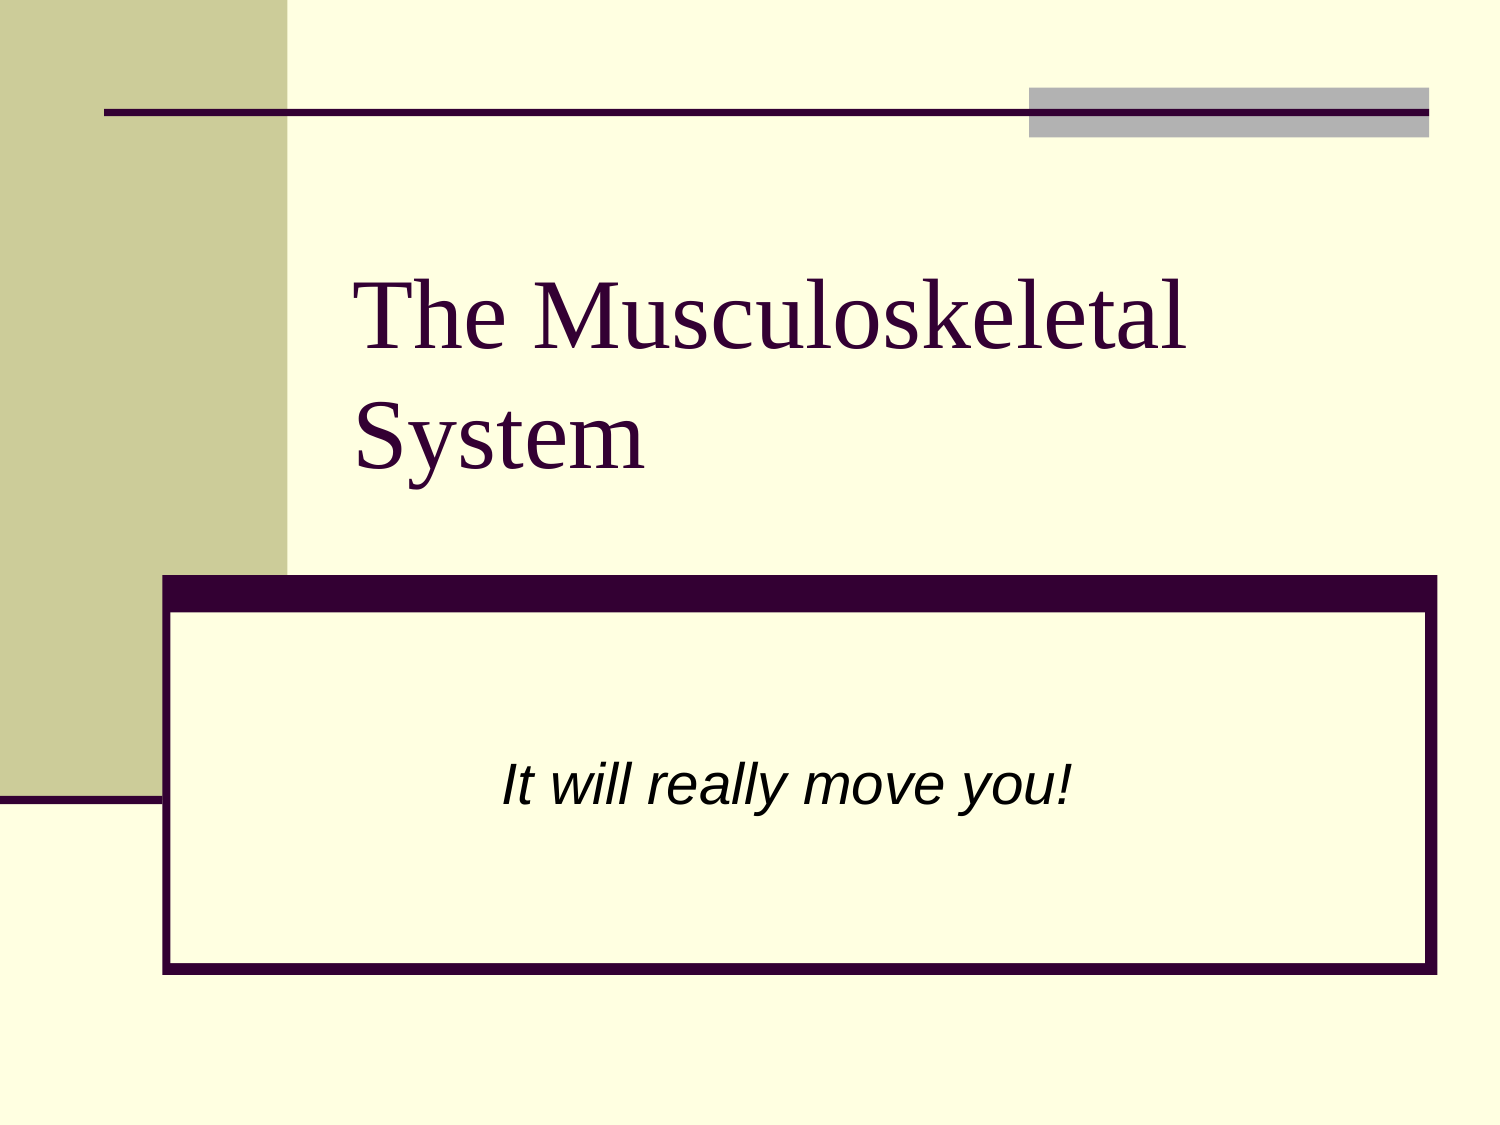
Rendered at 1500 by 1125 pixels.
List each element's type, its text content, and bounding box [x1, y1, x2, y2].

title The Musculoskeletal System [337, 187, 1426, 551]
subtitle It will really move you! [224, 649, 1351, 913]
